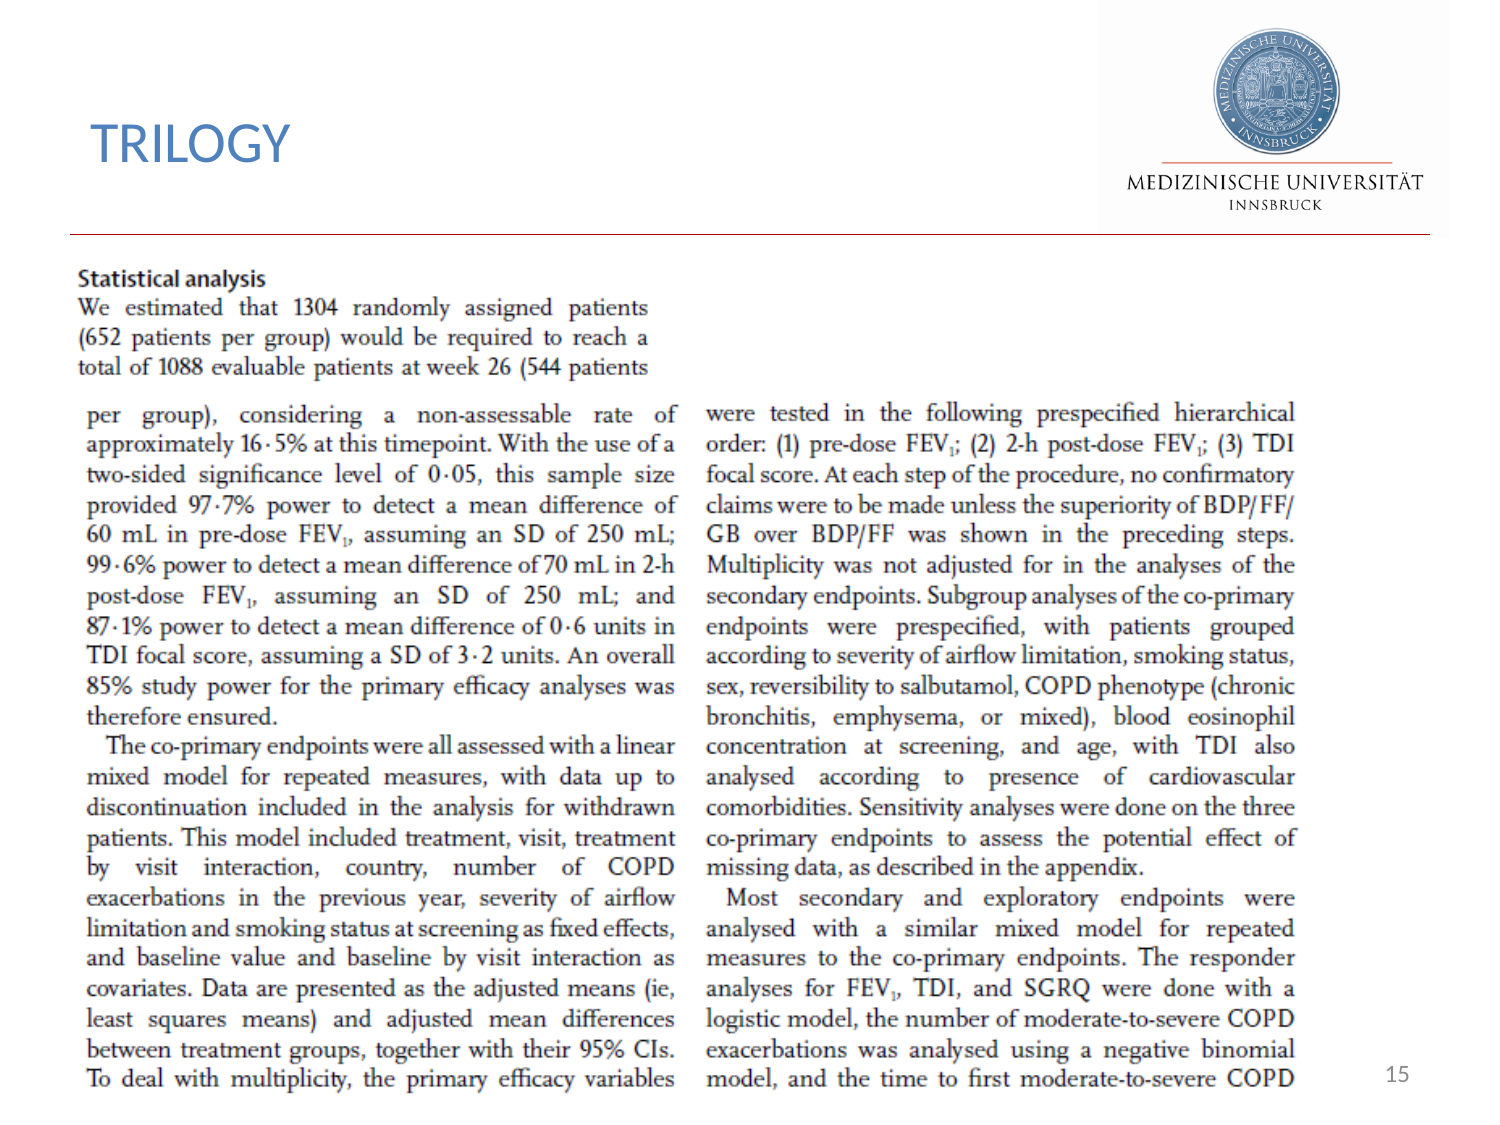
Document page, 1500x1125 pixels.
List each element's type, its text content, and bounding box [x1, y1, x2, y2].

picture [76, 259, 1306, 1095]
slide_number 15 [1299, 1042, 1425, 1103]
title TRILOGY [75, 45, 1164, 233]
picture [1098, 0, 1450, 238]
